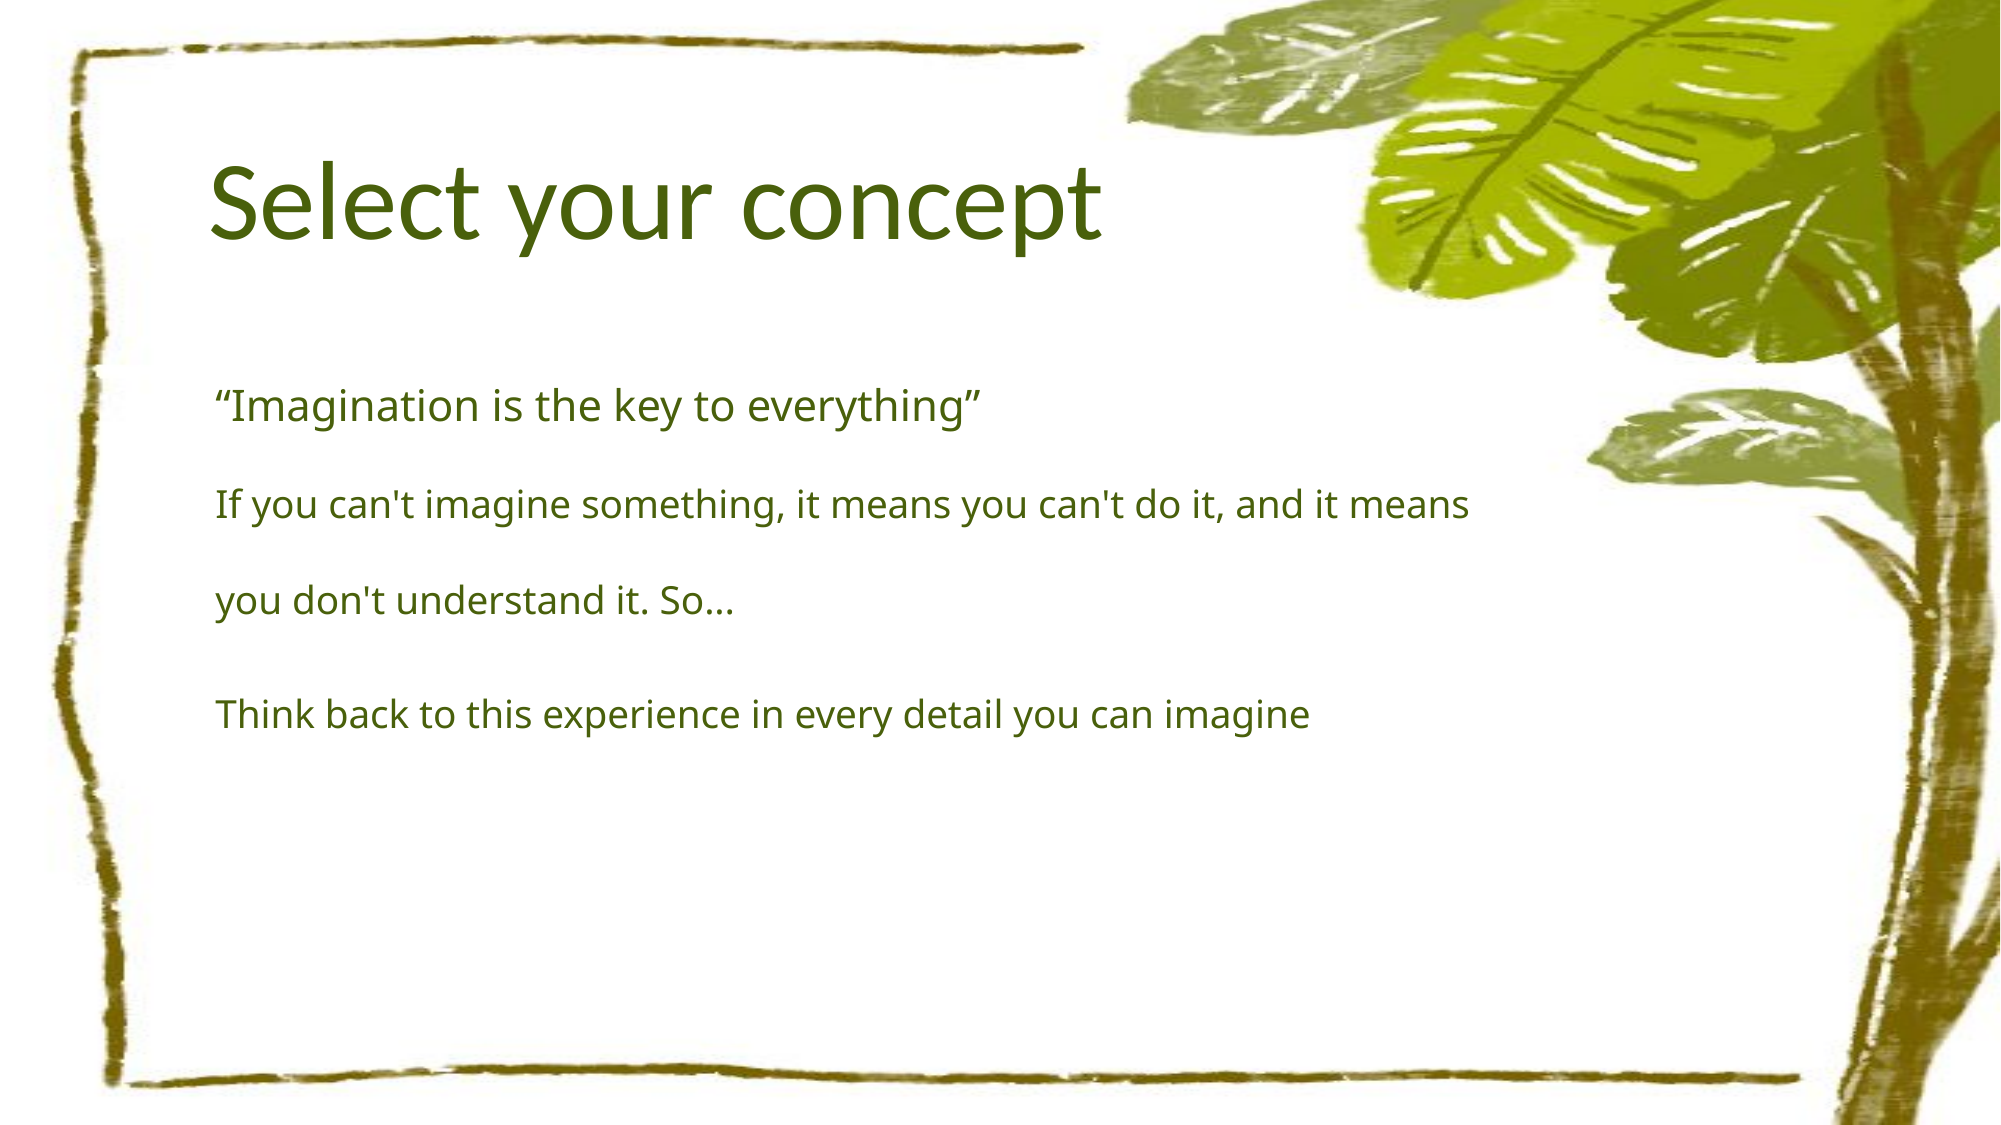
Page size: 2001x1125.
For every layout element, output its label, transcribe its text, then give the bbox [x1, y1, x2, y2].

picture [0, 0, 2001, 1125]
text_box “Imagination is the key to everything” If you can't imagine something, it means you can't do it, and it means you don't understand it. So... [204, 320, 1547, 632]
text_box Select your concept [103, 119, 1211, 321]
text_box Think back to this experience in every detail you can imagine [204, 638, 1547, 746]
